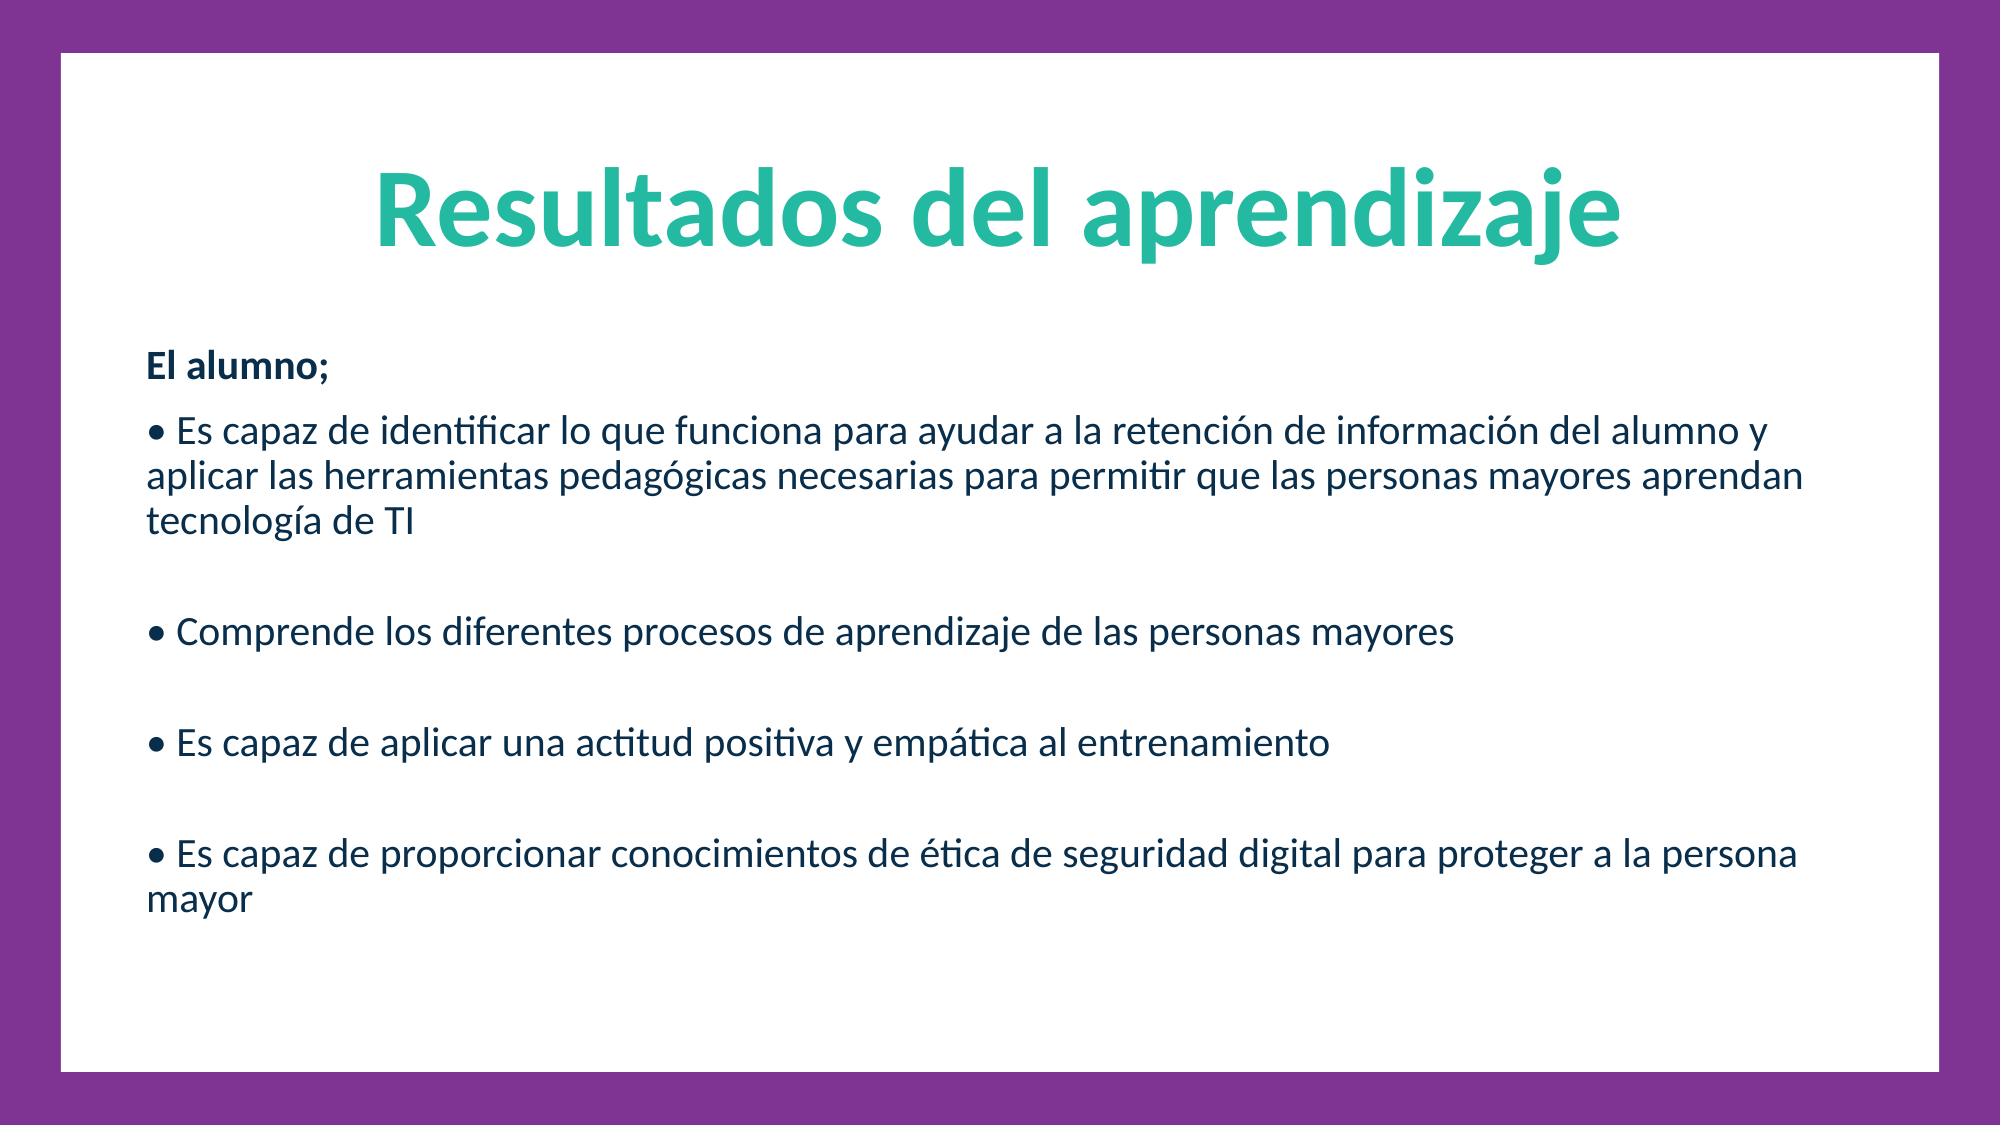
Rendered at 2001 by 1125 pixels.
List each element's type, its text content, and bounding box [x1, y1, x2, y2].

list Resultados del aprendizaje [130, 126, 1869, 259]
list El alumno; • Es capaz de identificar lo que funciona para ayudar a la retención de información del alumno y aplicar las herramientas pedagógicas necesarias para permitir que las personas mayores aprendan tecnología de TI • Comprende los diferentes procesos de aprendizaje de las personas mayores • Es capaz de aplicar una actitud positiva y empática al entrenamiento • Es capaz de proporcionar conocimientos de ética de seguridad digital para proteger a la persona mayor [130, 335, 1869, 968]
